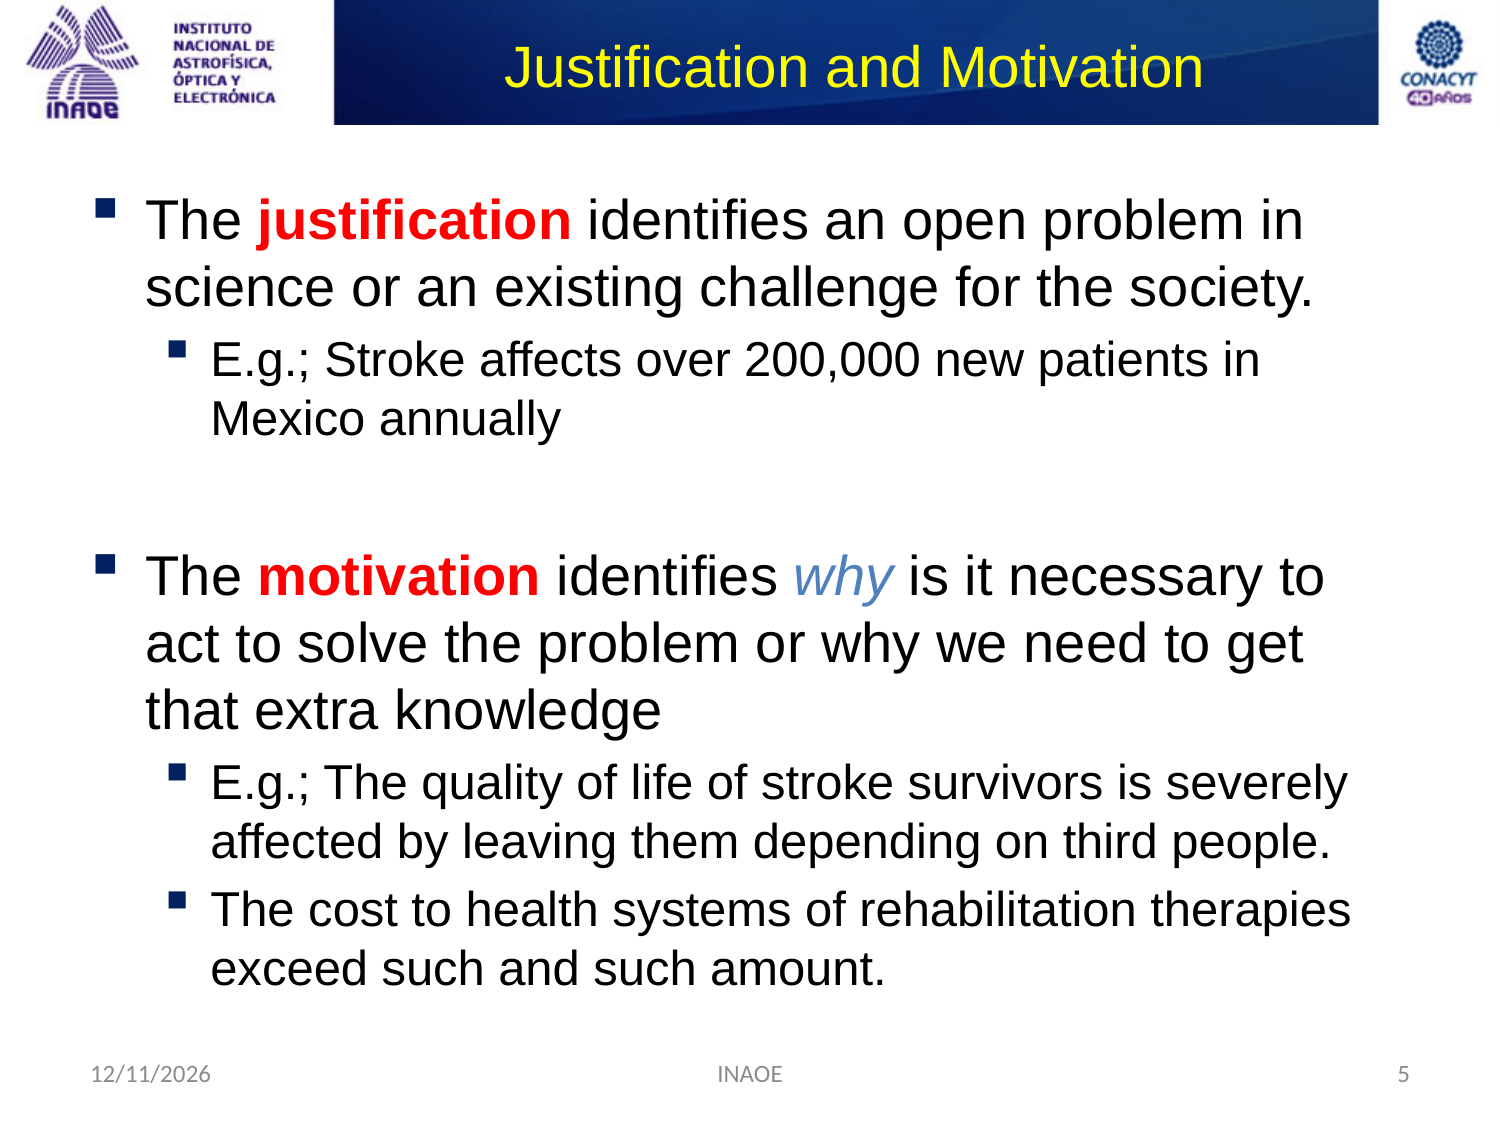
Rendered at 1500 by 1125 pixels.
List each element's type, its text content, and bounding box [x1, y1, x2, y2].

picture [1383, 0, 1500, 125]
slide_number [75, 1042, 425, 1103]
picture [0, 0, 328, 125]
slide_number 5 [1074, 1042, 1425, 1103]
footer INAOE [512, 1042, 988, 1103]
list The justification identifies an open problem in science or an existing challenge for the society. E.g.; Stroke affects over 200,000 new patients in Mexico annually The motivation identifies why is it necessary to act to solve the problem or why we need to get that extra knowledge E.g.; The quality of life of stroke survivors is severely affected by leaving them depending on third people. The cost to health systems of rehabilitation therapies exceed such and such amount. [75, 175, 1425, 1005]
title Justification and Motivation [328, 0, 1383, 129]
